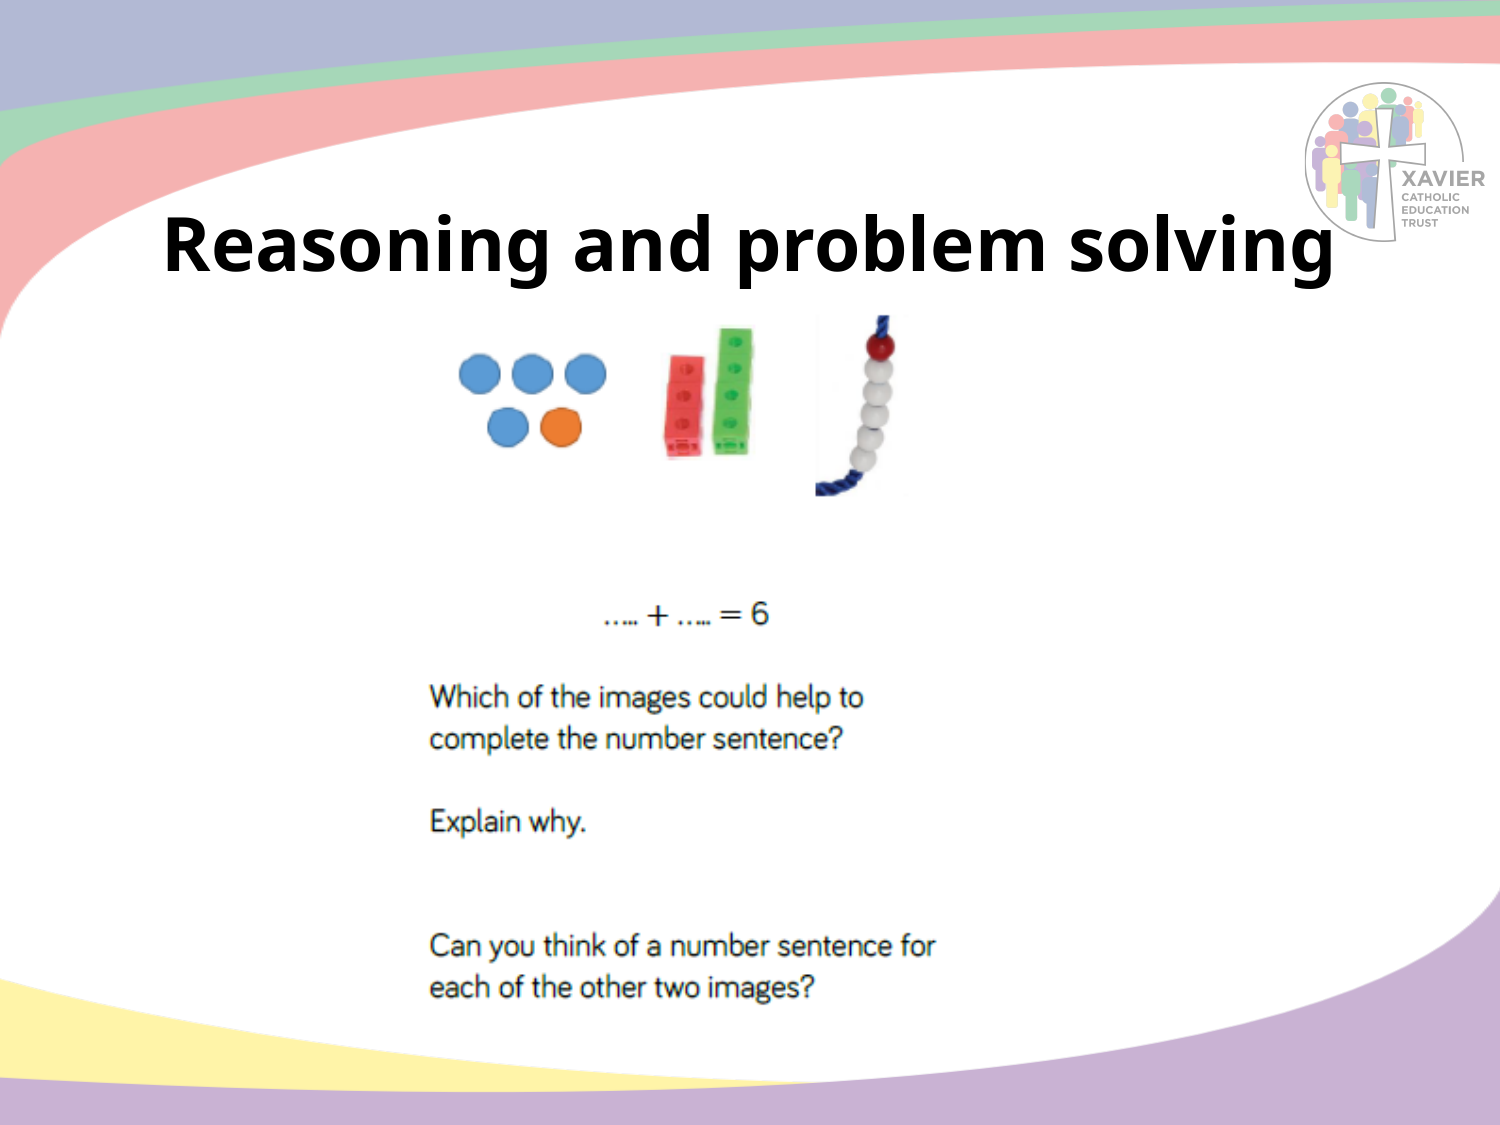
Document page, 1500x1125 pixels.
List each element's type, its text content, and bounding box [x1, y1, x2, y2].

picture [418, 295, 950, 1007]
title Reasoning and problem solving [112, 155, 1388, 296]
